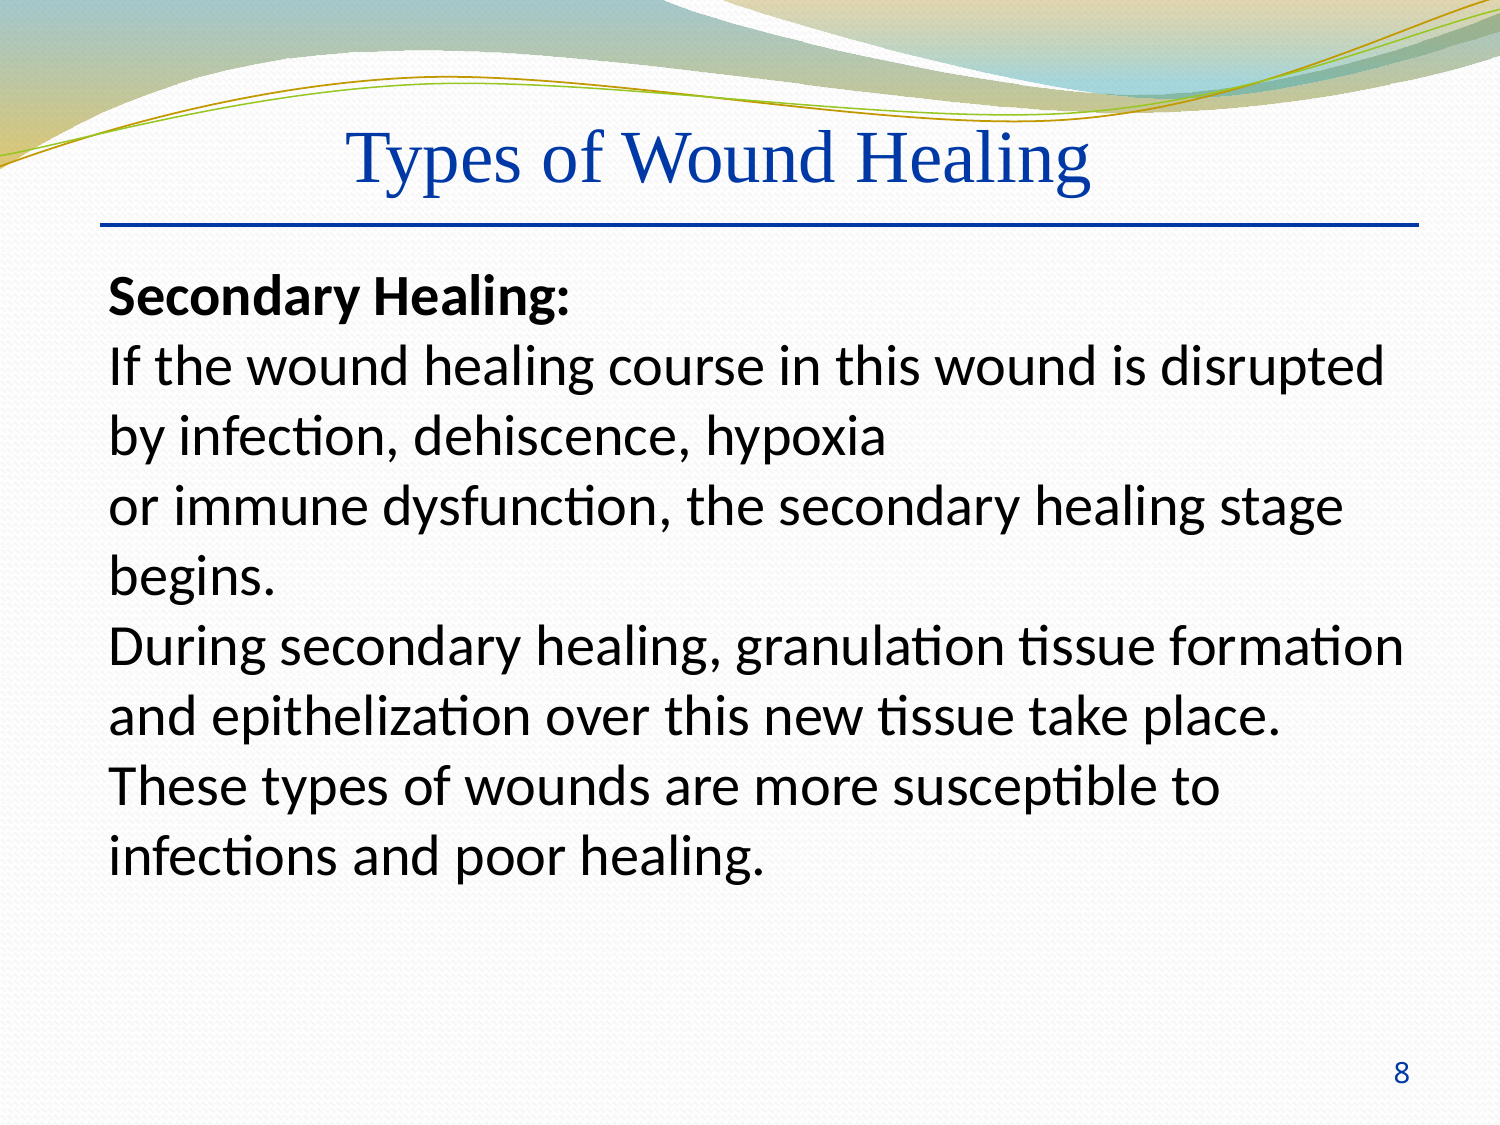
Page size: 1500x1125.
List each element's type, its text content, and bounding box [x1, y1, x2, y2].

text_box 8 [1074, 1012, 1425, 1073]
text_box Types of Wound Healing [0, 99, 1438, 205]
text_box Secondary Healing: If the wound healing course in this wound is disrupted by infection, dehiscence, hypoxia or immune dysfunction, the secondary healing stage begins. During secondary healing, granulation tissue formation and epithelization over this new tissue take place. These types of wounds are more susceptible to infections and poor healing. [94, 249, 1432, 895]
